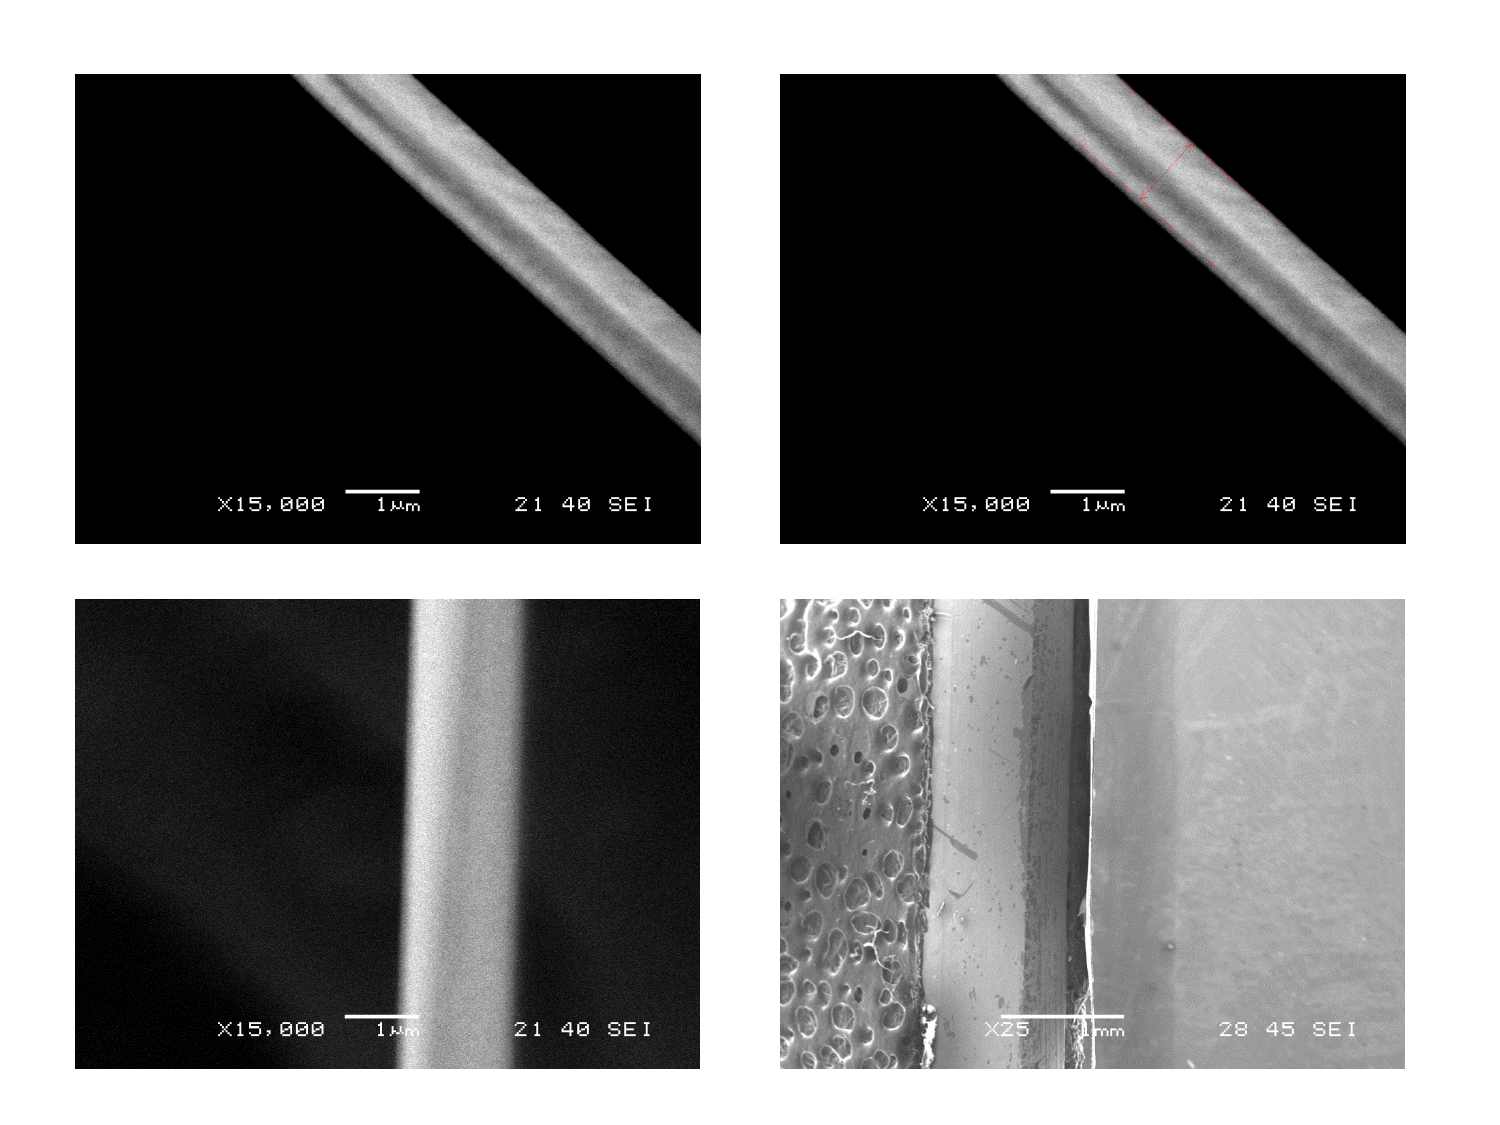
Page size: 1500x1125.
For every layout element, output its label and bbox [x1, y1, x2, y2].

picture [74, 599, 701, 1069]
picture [779, 599, 1406, 1069]
picture [74, 74, 701, 545]
picture [779, 74, 1406, 545]
